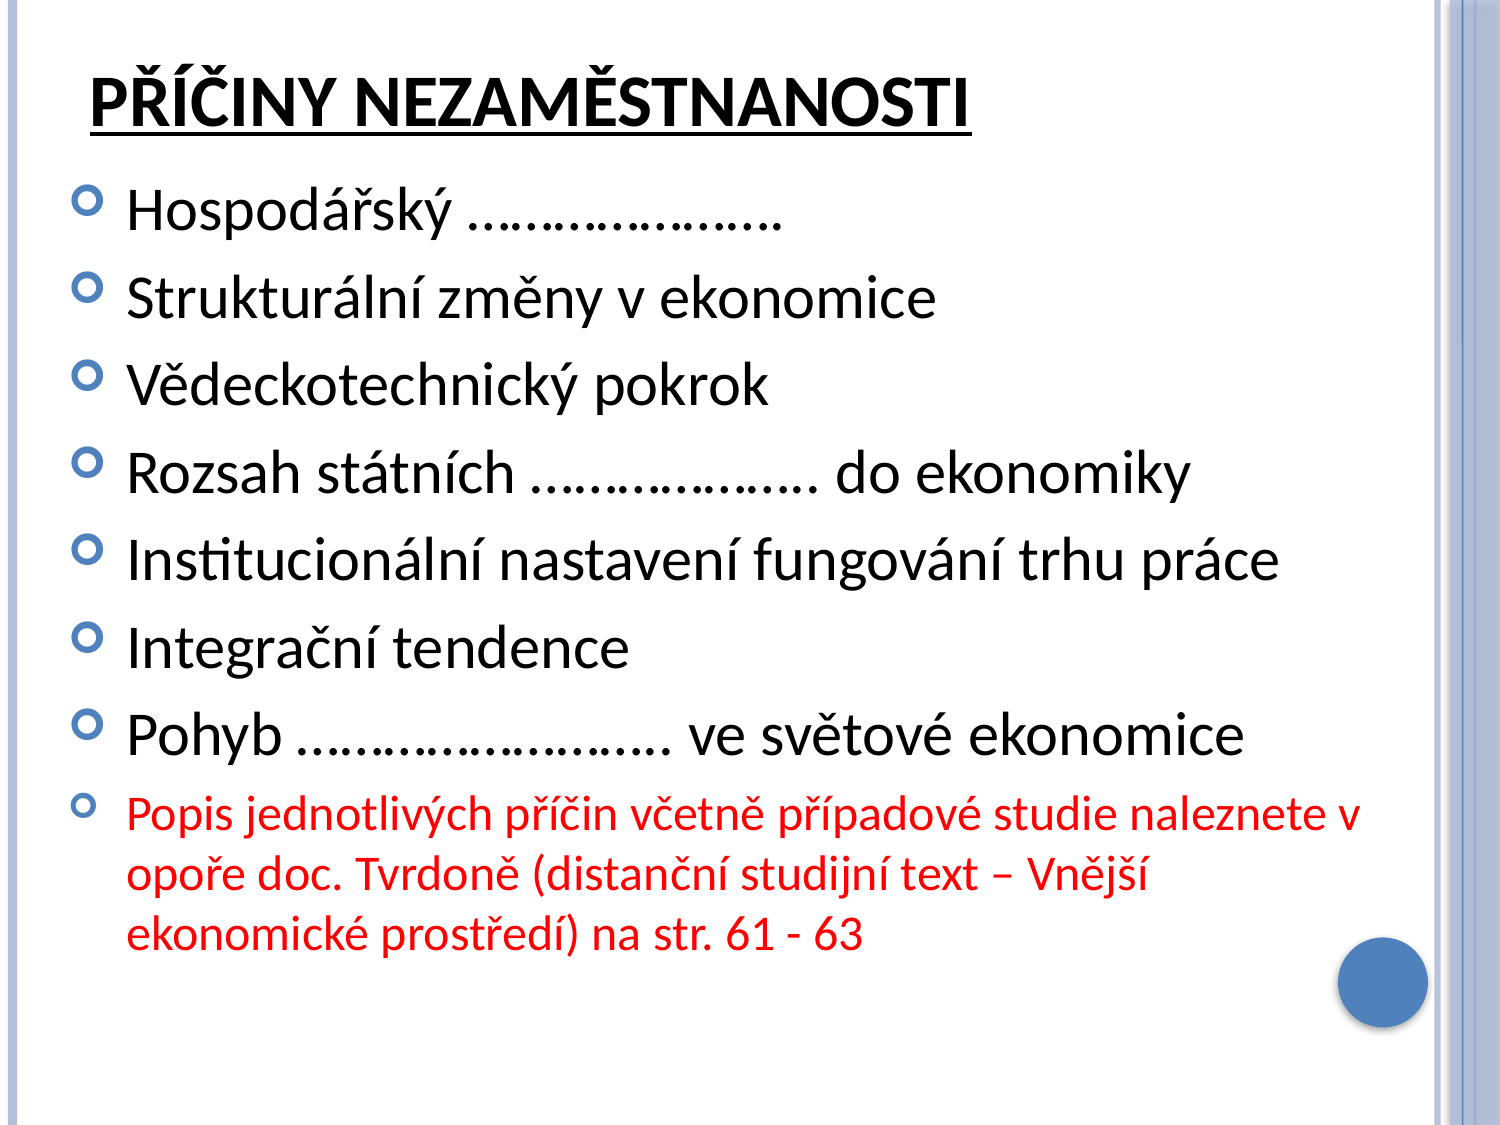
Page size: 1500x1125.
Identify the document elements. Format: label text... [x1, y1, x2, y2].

title Příčiny nezaměstnanosti [75, 45, 1300, 149]
list Hospodářský …………………. Strukturální změny v ekonomice Vědeckotechnický pokrok Rozsah státních ……………….. do ekonomiky Institucionální nastavení fungování trhu práce Integrační tendence Pohyb …………………….. ve světové ekonomice Popis jednotlivých příčin včetně případové studie naleznete v opoře doc. Tvrdoně (distanční studijní text – Vnější ekonomické prostředí) na str. 61 - 63 [53, 160, 1412, 1106]
